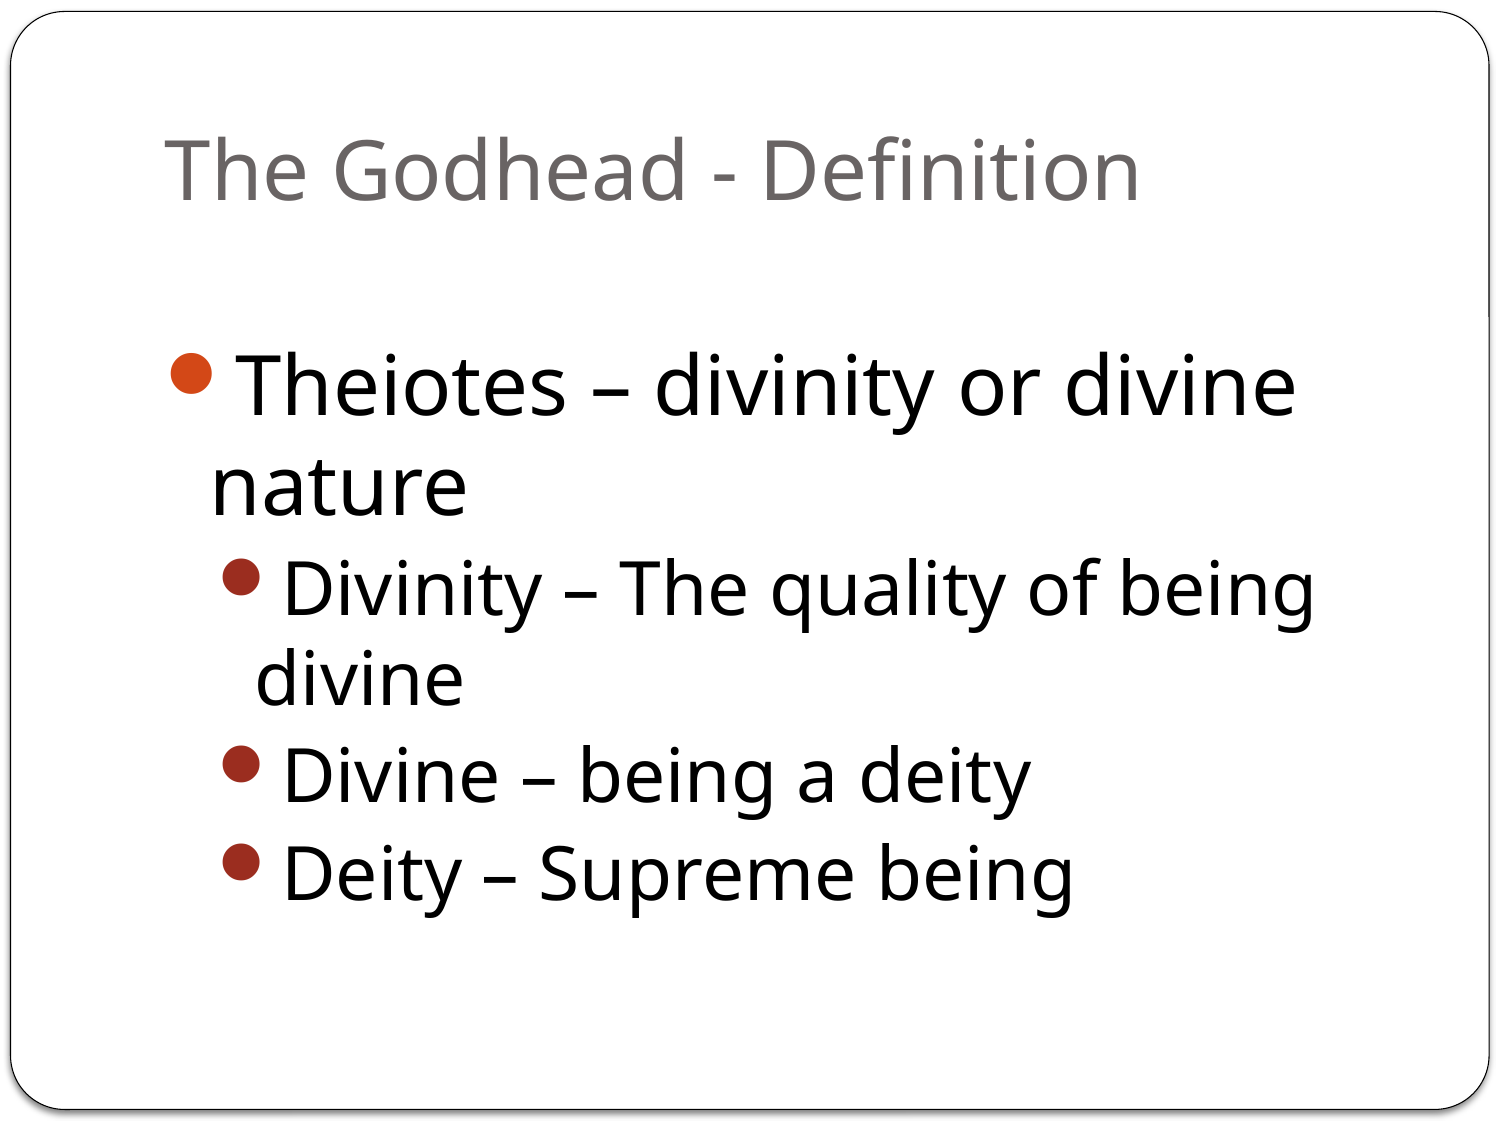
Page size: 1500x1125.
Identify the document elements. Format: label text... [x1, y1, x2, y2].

list Theiotes – divinity or divine nature Divinity – The quality of being divine Divine – being a deity Deity – Supreme being [150, 324, 1425, 988]
title The Godhead - Definition [150, 45, 1425, 233]
